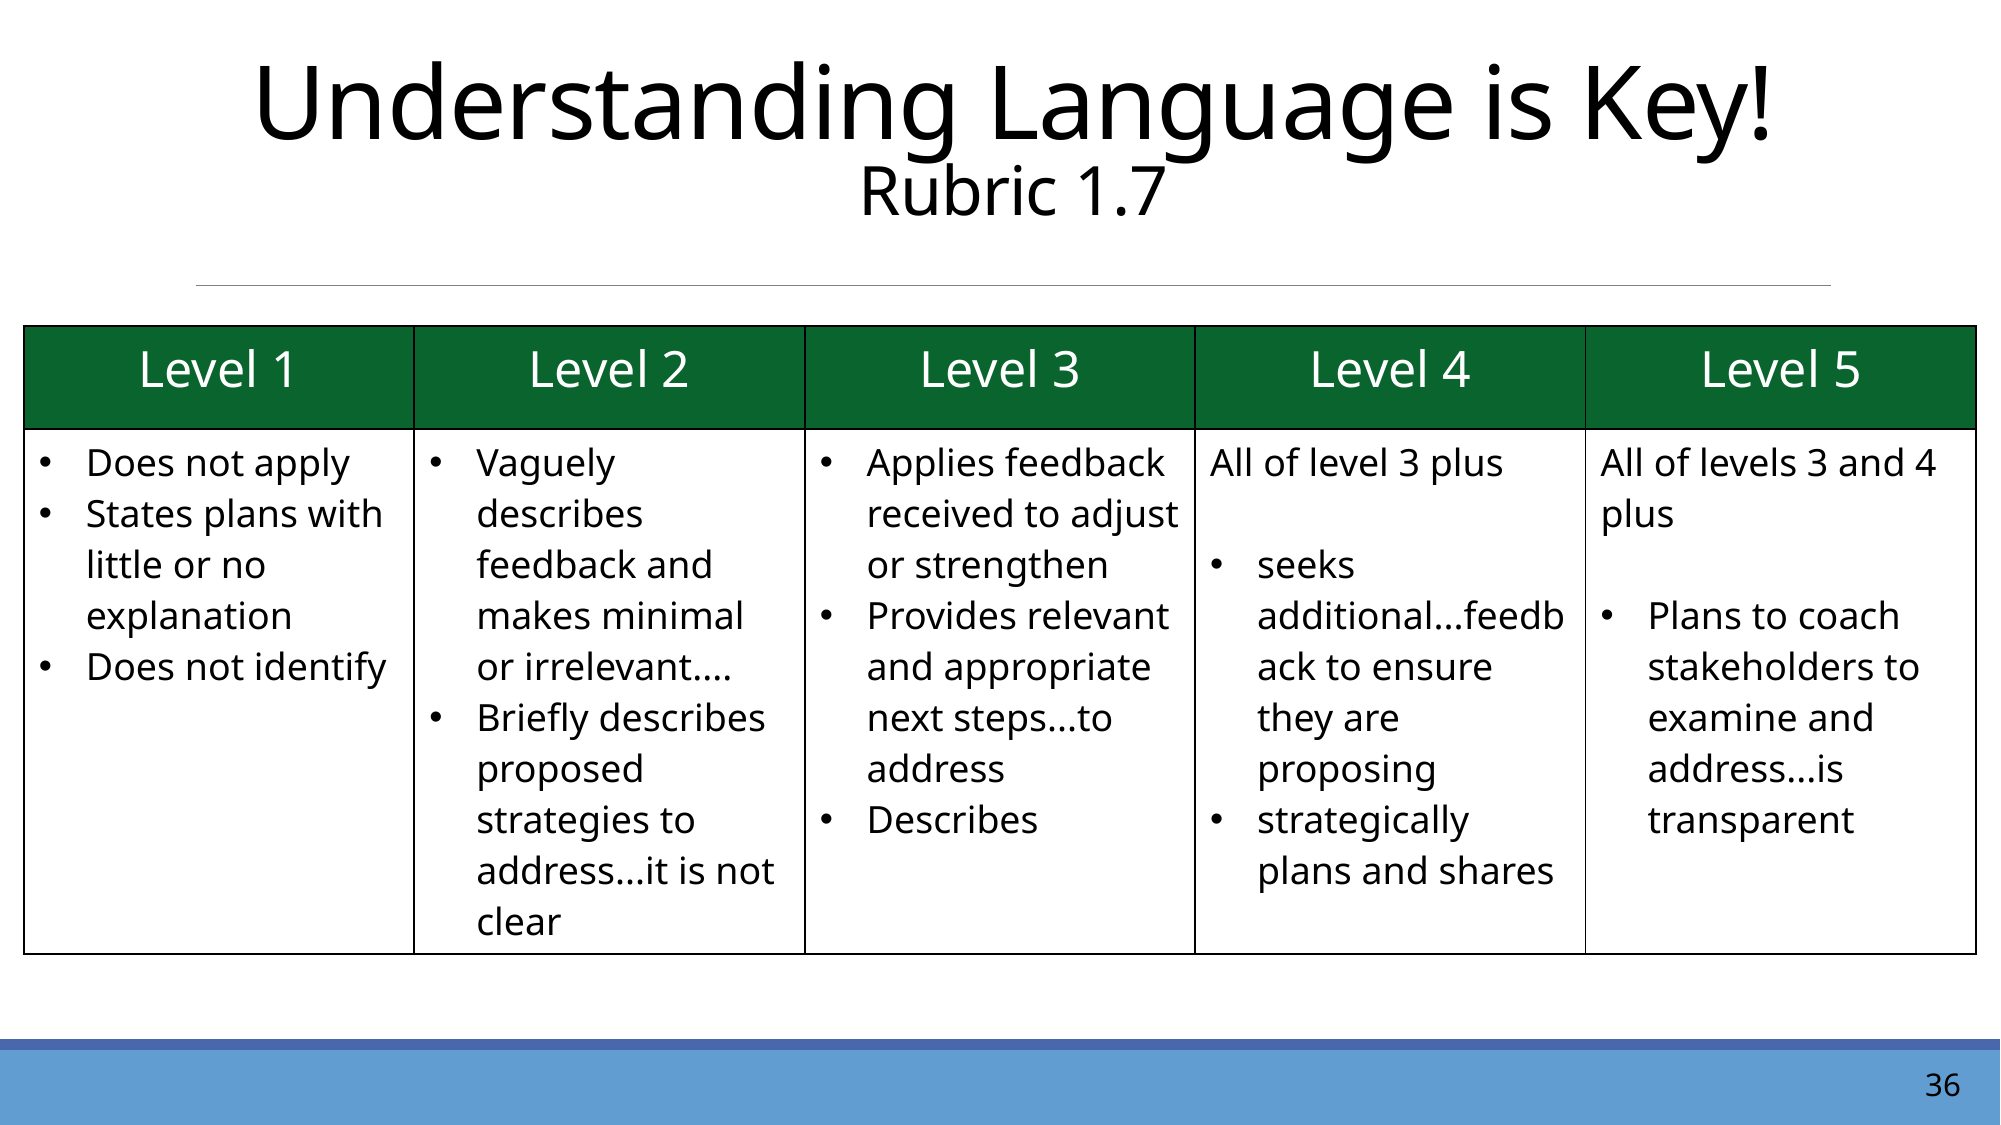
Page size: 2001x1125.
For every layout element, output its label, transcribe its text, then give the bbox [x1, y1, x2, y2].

table_header Level 4 [1196, 327, 1585, 428]
table_cell Applies feedback received to adjust or strengthen Provides relevant and appropriate next steps...to address Describes [806, 430, 1194, 953]
table_cell Does not apply States plans with little or no explanation Does not identify [25, 430, 413, 953]
table_header Level 5 [1586, 327, 1975, 428]
table_cell All of level 3 plus seeks additional...feedback to ensure they are proposing strategically plans and shares [1196, 430, 1585, 953]
table_header Level 1 [25, 327, 413, 428]
slide_number 36 [1868, 1053, 1977, 1120]
table_cell All of levels 3 and 4 plus Plans to coach stakeholders to examine and address...is transparent [1586, 430, 1975, 953]
title Understanding Language is Key! Rubric 1.7 [51, 47, 1977, 325]
table_header Level 2 [415, 327, 804, 428]
table_header Level 3 [806, 327, 1194, 428]
table_cell Vaguely describes feedback and makes minimal or irrelevant.... Briefly describes proposed strategies to address...it is not clear [415, 430, 804, 953]
